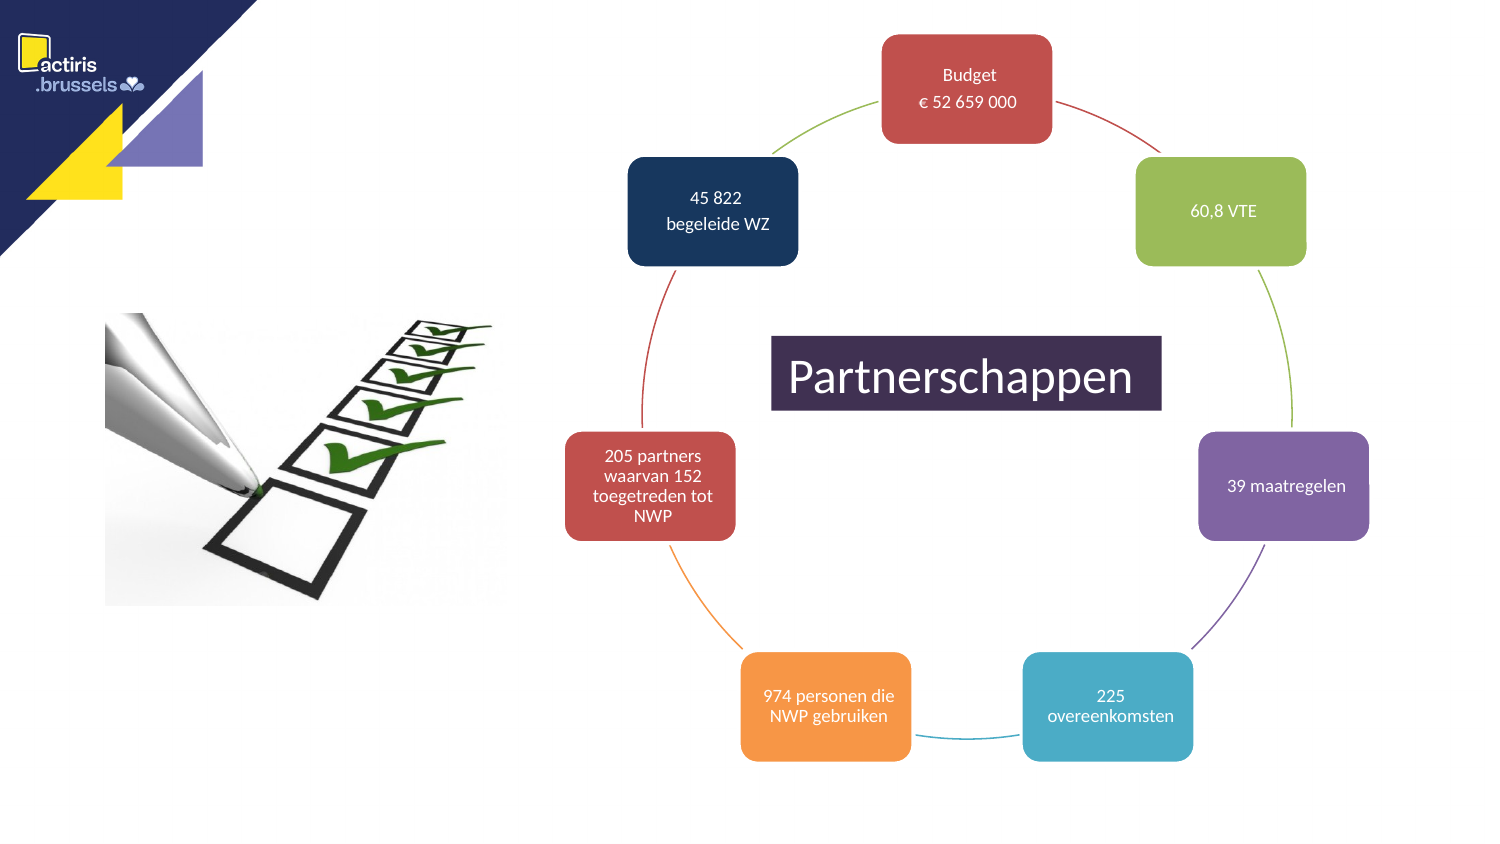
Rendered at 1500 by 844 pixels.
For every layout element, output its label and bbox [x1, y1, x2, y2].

text_box [423, 32, 1500, 764]
picture [0, 0, 1486, 844]
